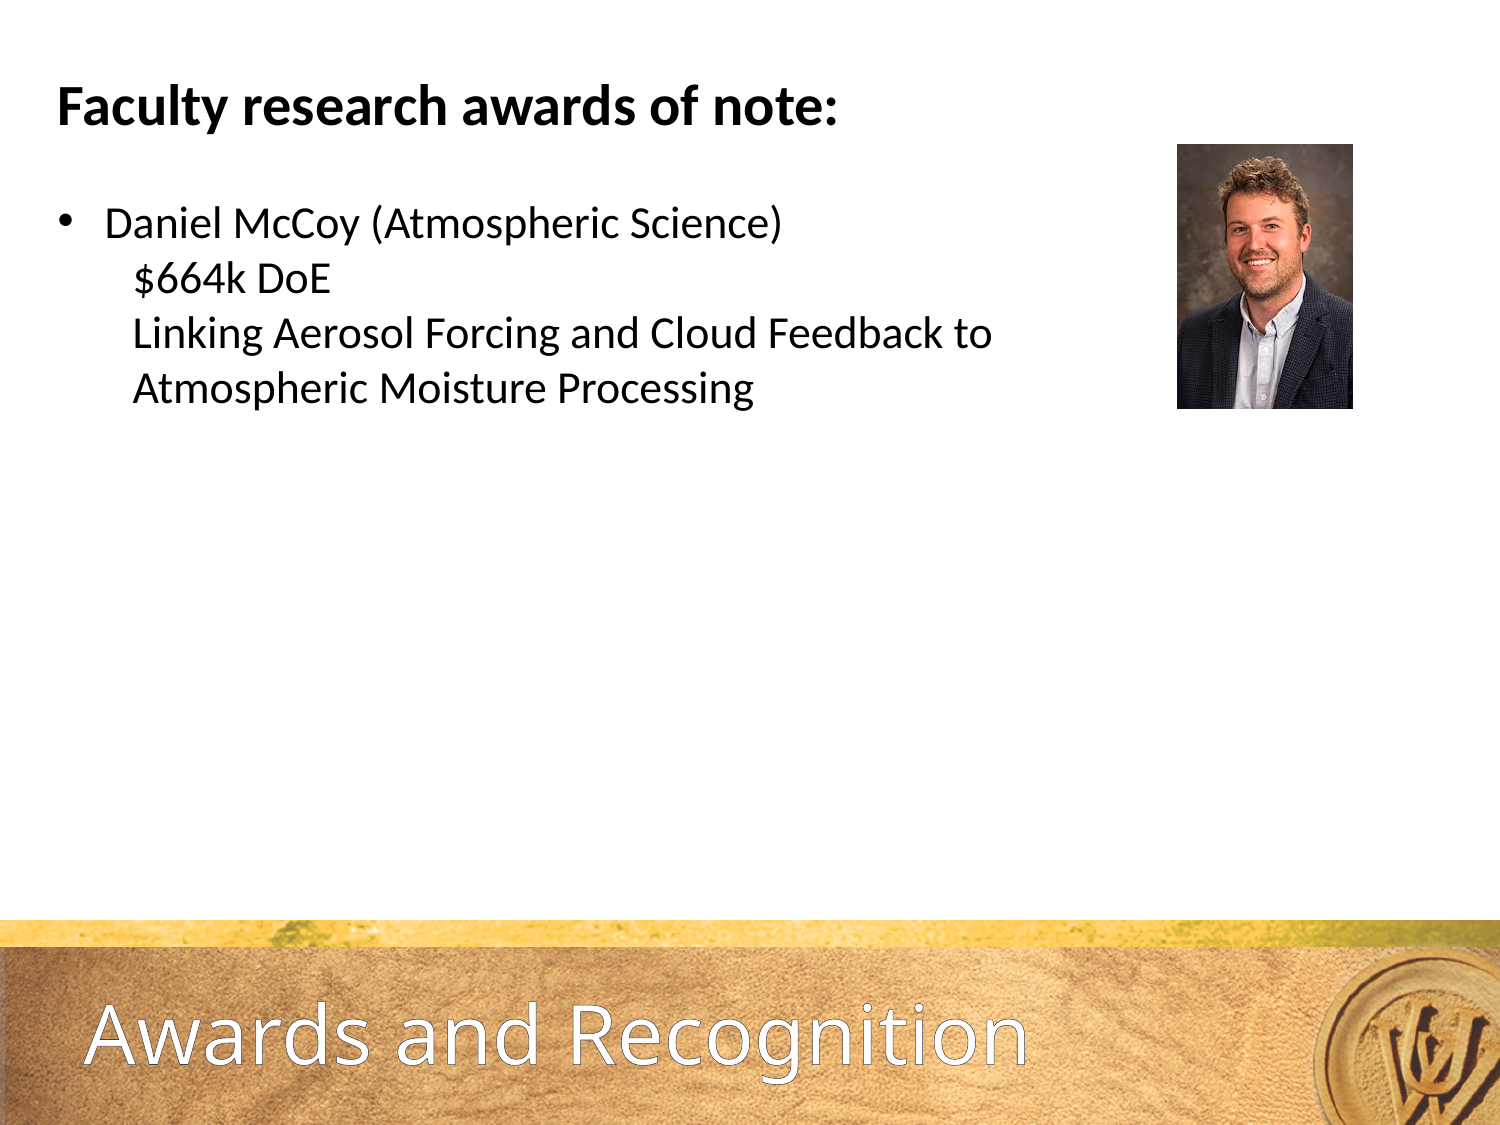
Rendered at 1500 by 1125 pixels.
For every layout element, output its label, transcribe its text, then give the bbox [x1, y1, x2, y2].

text_box Faculty research awards of note: Daniel McCoy (Atmospheric Science) $664k DoE Linking Aerosol Forcing and Cloud Feedback to Atmospheric Moisture Processing [42, 59, 1441, 420]
picture [1177, 144, 1354, 409]
picture [0, 920, 1500, 1125]
